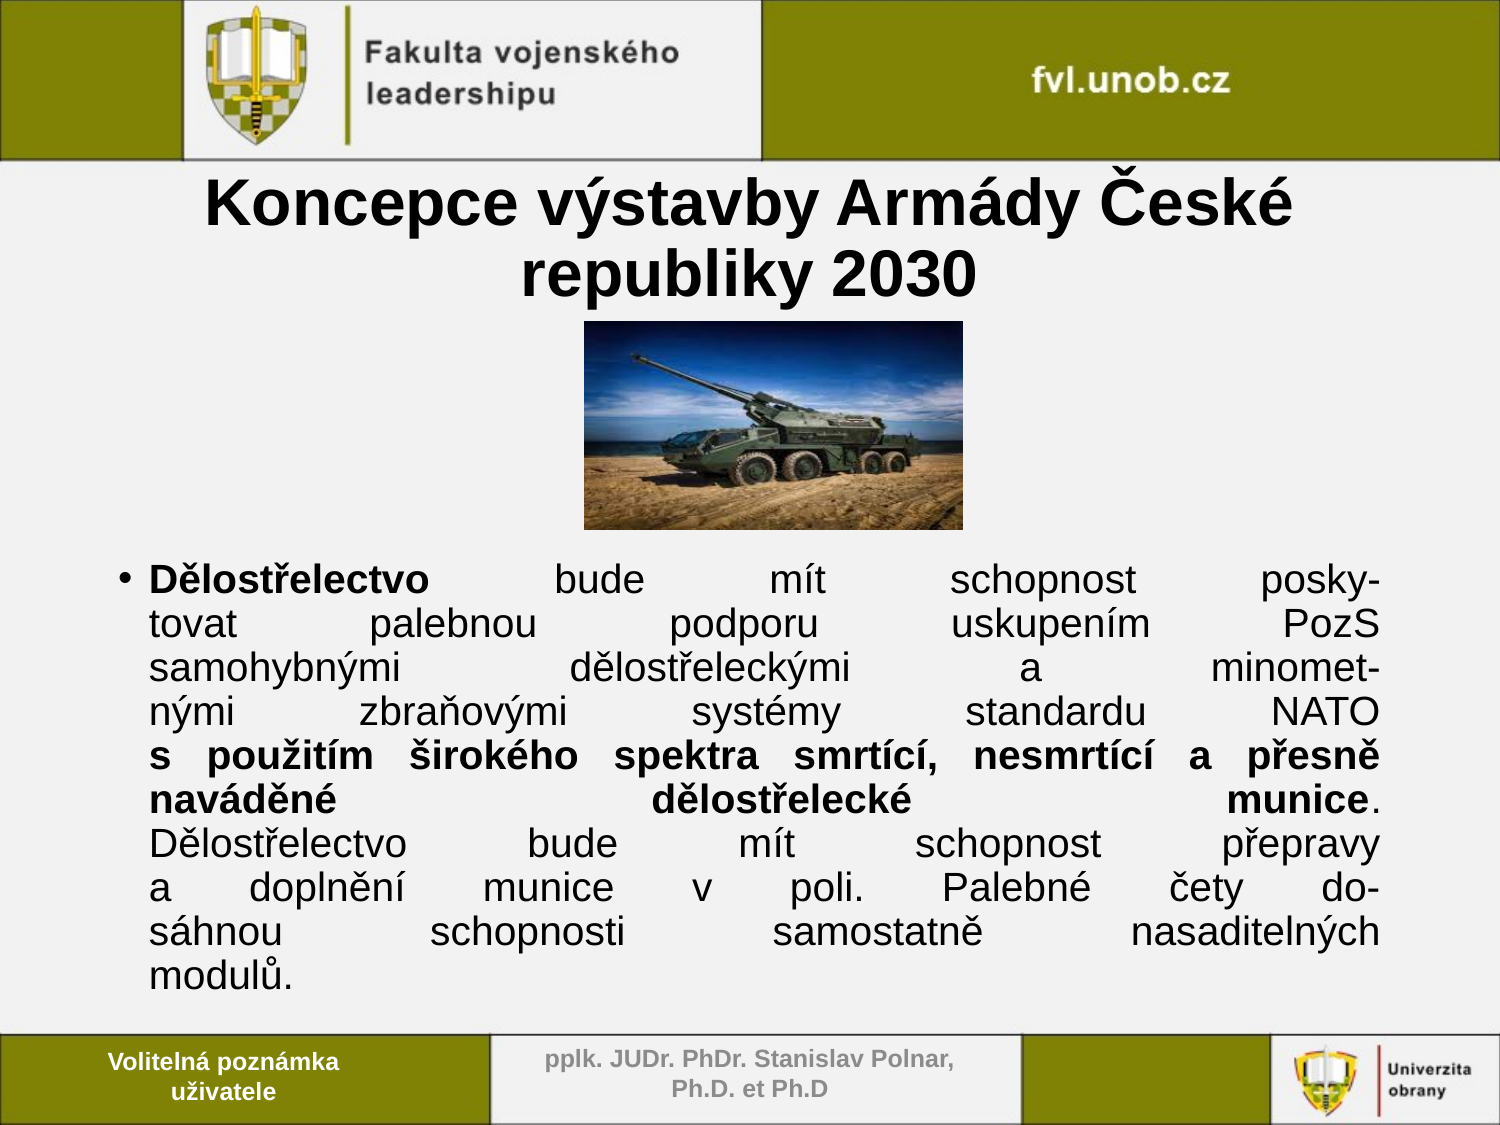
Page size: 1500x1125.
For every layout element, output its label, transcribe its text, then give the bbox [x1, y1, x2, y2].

list Dělostřelectvo bude mít schopnost posky- tovat palebnou podporu uskupením PozS samohybnými dělostřeleckými a minomet- nými zbraňovými systémy standardu NATO s použitím širokého spektra smrtící, nesmrtící a přesně naváděné dělostřelecké munice. Dělostřelectvo bude mít schopnost přepravy a doplnění munice v poli. Palebné čety do- sáhnou schopnosti samostatně nasaditelných modulů. [103, 550, 1397, 1012]
picture [0, 0, 1500, 1125]
slide_number Volitelná poznámka uživatele [55, 1045, 393, 1106]
footer pplk. JUDr. PhDr. Stanislav Polnar, Ph.D. et Ph.D [496, 1042, 1004, 1103]
title Koncepce výstavby Armády České republiky 2030 [103, 160, 1397, 319]
